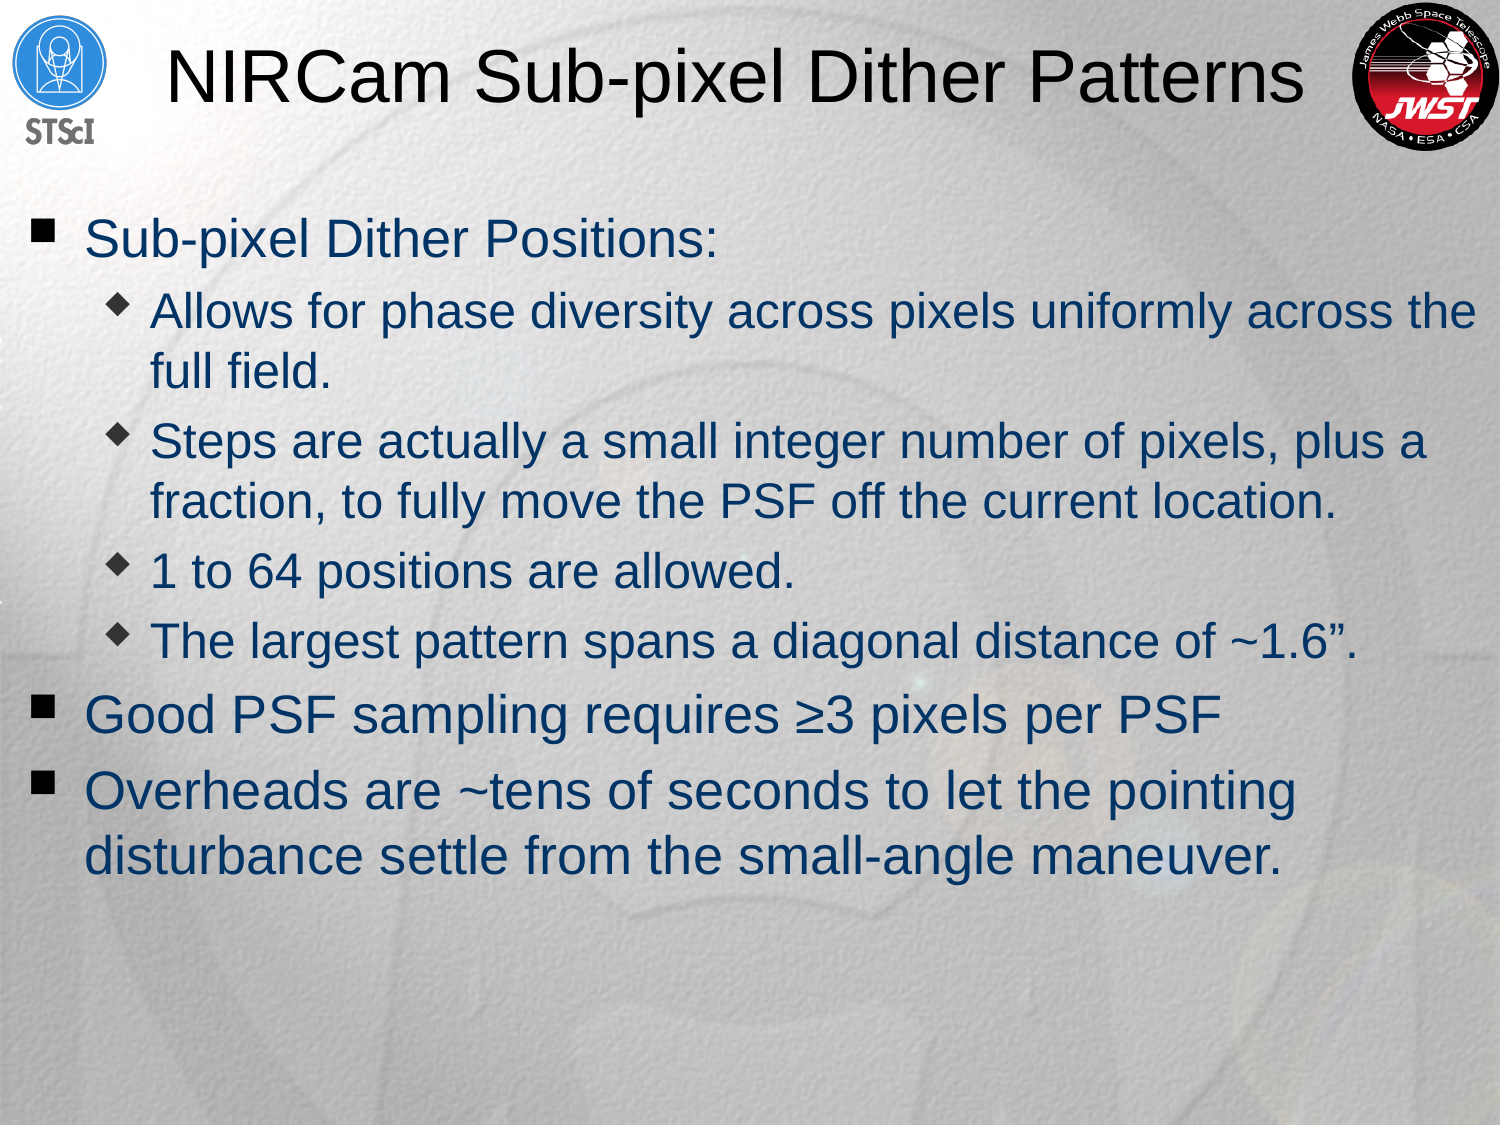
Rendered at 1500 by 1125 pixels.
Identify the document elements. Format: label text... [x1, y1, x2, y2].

title NIRCam Sub-pixel Dither Patterns [124, 0, 1348, 145]
picture [0, 0, 1500, 1125]
list Sub-pixel Dither Positions: Allows for phase diversity across pixels uniformly across the full field. Steps are actually a small integer number of pixels, plus a fraction, to fully move the PSF off the current location. 1 to 64 positions are allowed. The largest pattern spans a diagonal distance of ~1.6”. Good PSF sampling requires ≥3 pixels per PSF Overheads are ~tens of seconds to let the pointing disturbance settle from the small-angle maneuver. [12, 195, 1500, 1095]
